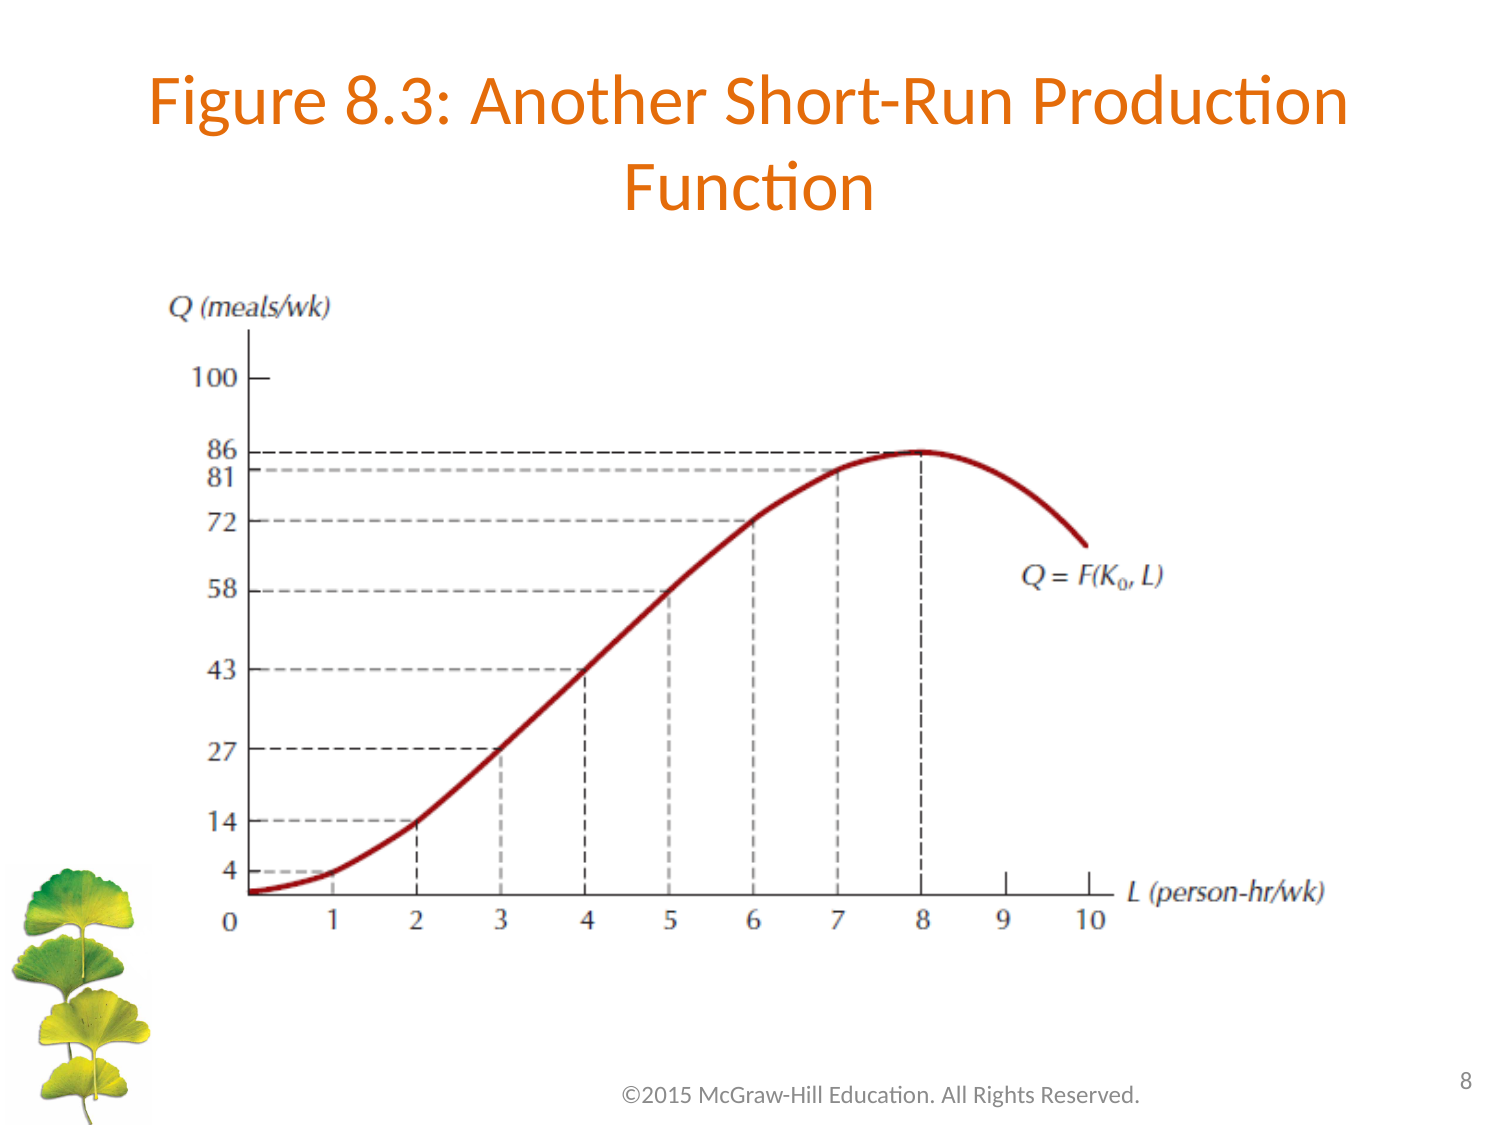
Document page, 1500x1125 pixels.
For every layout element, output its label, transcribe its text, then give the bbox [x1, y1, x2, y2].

title Figure 8.3: Another Short-Run Production Function [75, 45, 1425, 233]
slide_number 8 [1374, 1050, 1488, 1110]
footer ©2015 McGraw-Hill Education. All Rights Reserved. [587, 1064, 1175, 1124]
picture [153, 278, 1338, 950]
picture [5, 864, 152, 1125]
